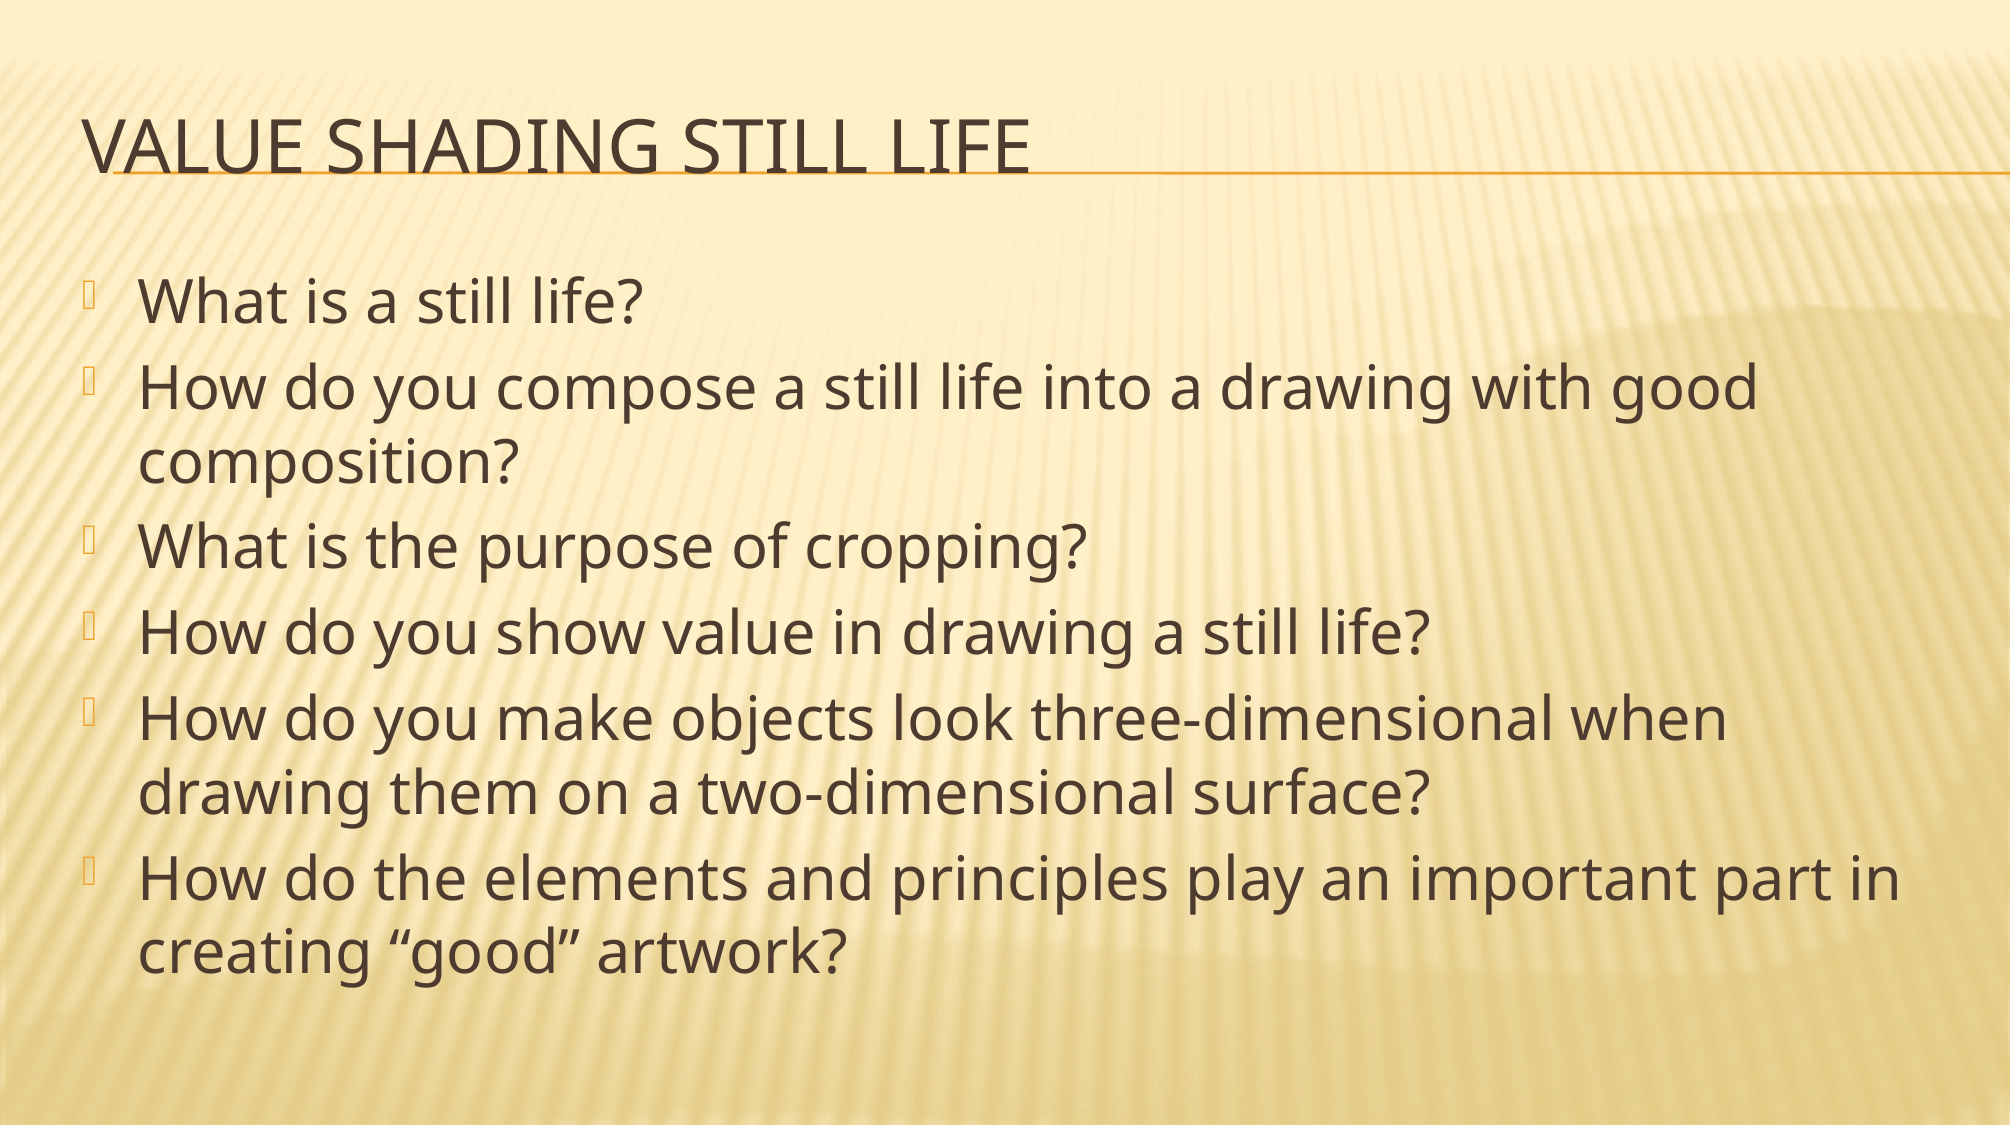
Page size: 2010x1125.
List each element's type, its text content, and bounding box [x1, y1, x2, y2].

list What is a still life? How do you compose a still life into a drawing with good composition? What is the purpose of cropping? How do you show value in drawing a still life? How do you make objects look three-dimensional when drawing them on a two-dimensional surface? How do the elements and principles play an important part in creating “good” artwork? [66, 254, 1977, 998]
title Value Shading Still Life [66, 75, 1977, 213]
